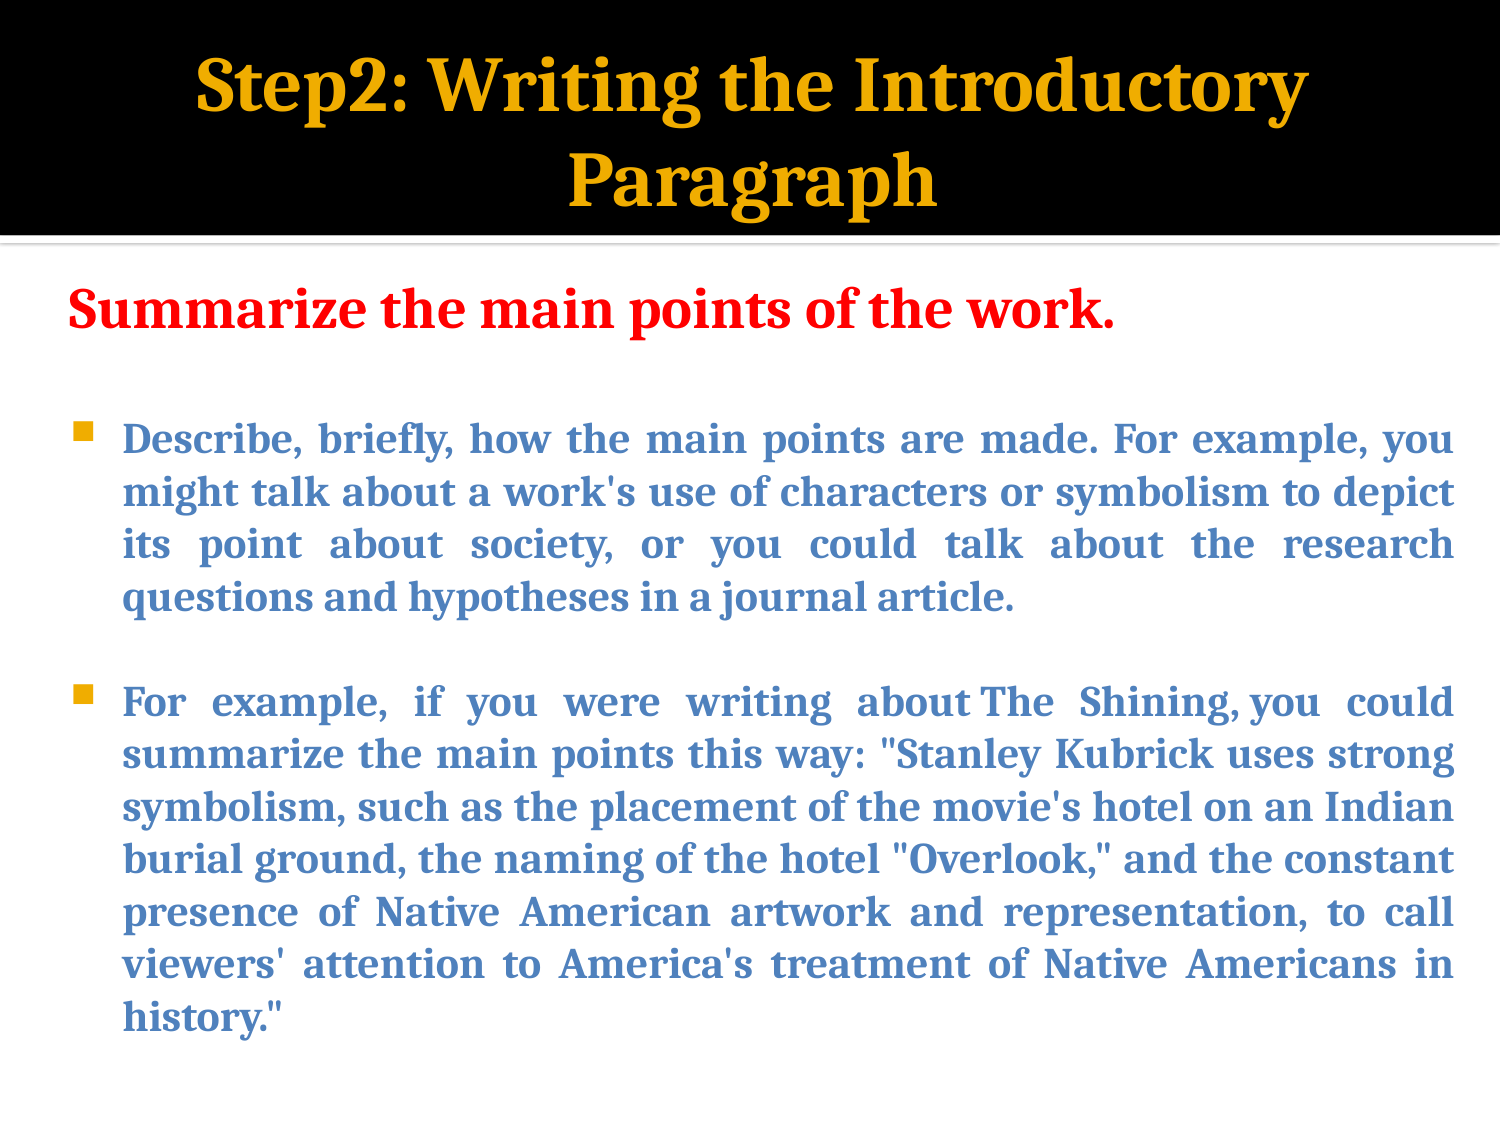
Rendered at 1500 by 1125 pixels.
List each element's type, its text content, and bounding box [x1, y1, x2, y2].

list Summarize the main points of the work. Describe, briefly, how the main points are made. For example, you might talk about a work's use of characters or symbolism to depict its point about society, or you could talk about the research questions and hypotheses in a journal article. For example, if you were writing about The Shining, you could summarize the main points this way: "Stanley Kubrick uses strong symbolism, such as the placement of the movie's hotel on an Indian burial ground, the naming of the hotel "Overlook," and the constant presence of Native American artwork and representation, to call viewers' attention to America's treatment of Native Americans in history." [41, 255, 1471, 1083]
title Step2: Writing the Introductory Paragraph [75, 24, 1425, 231]
